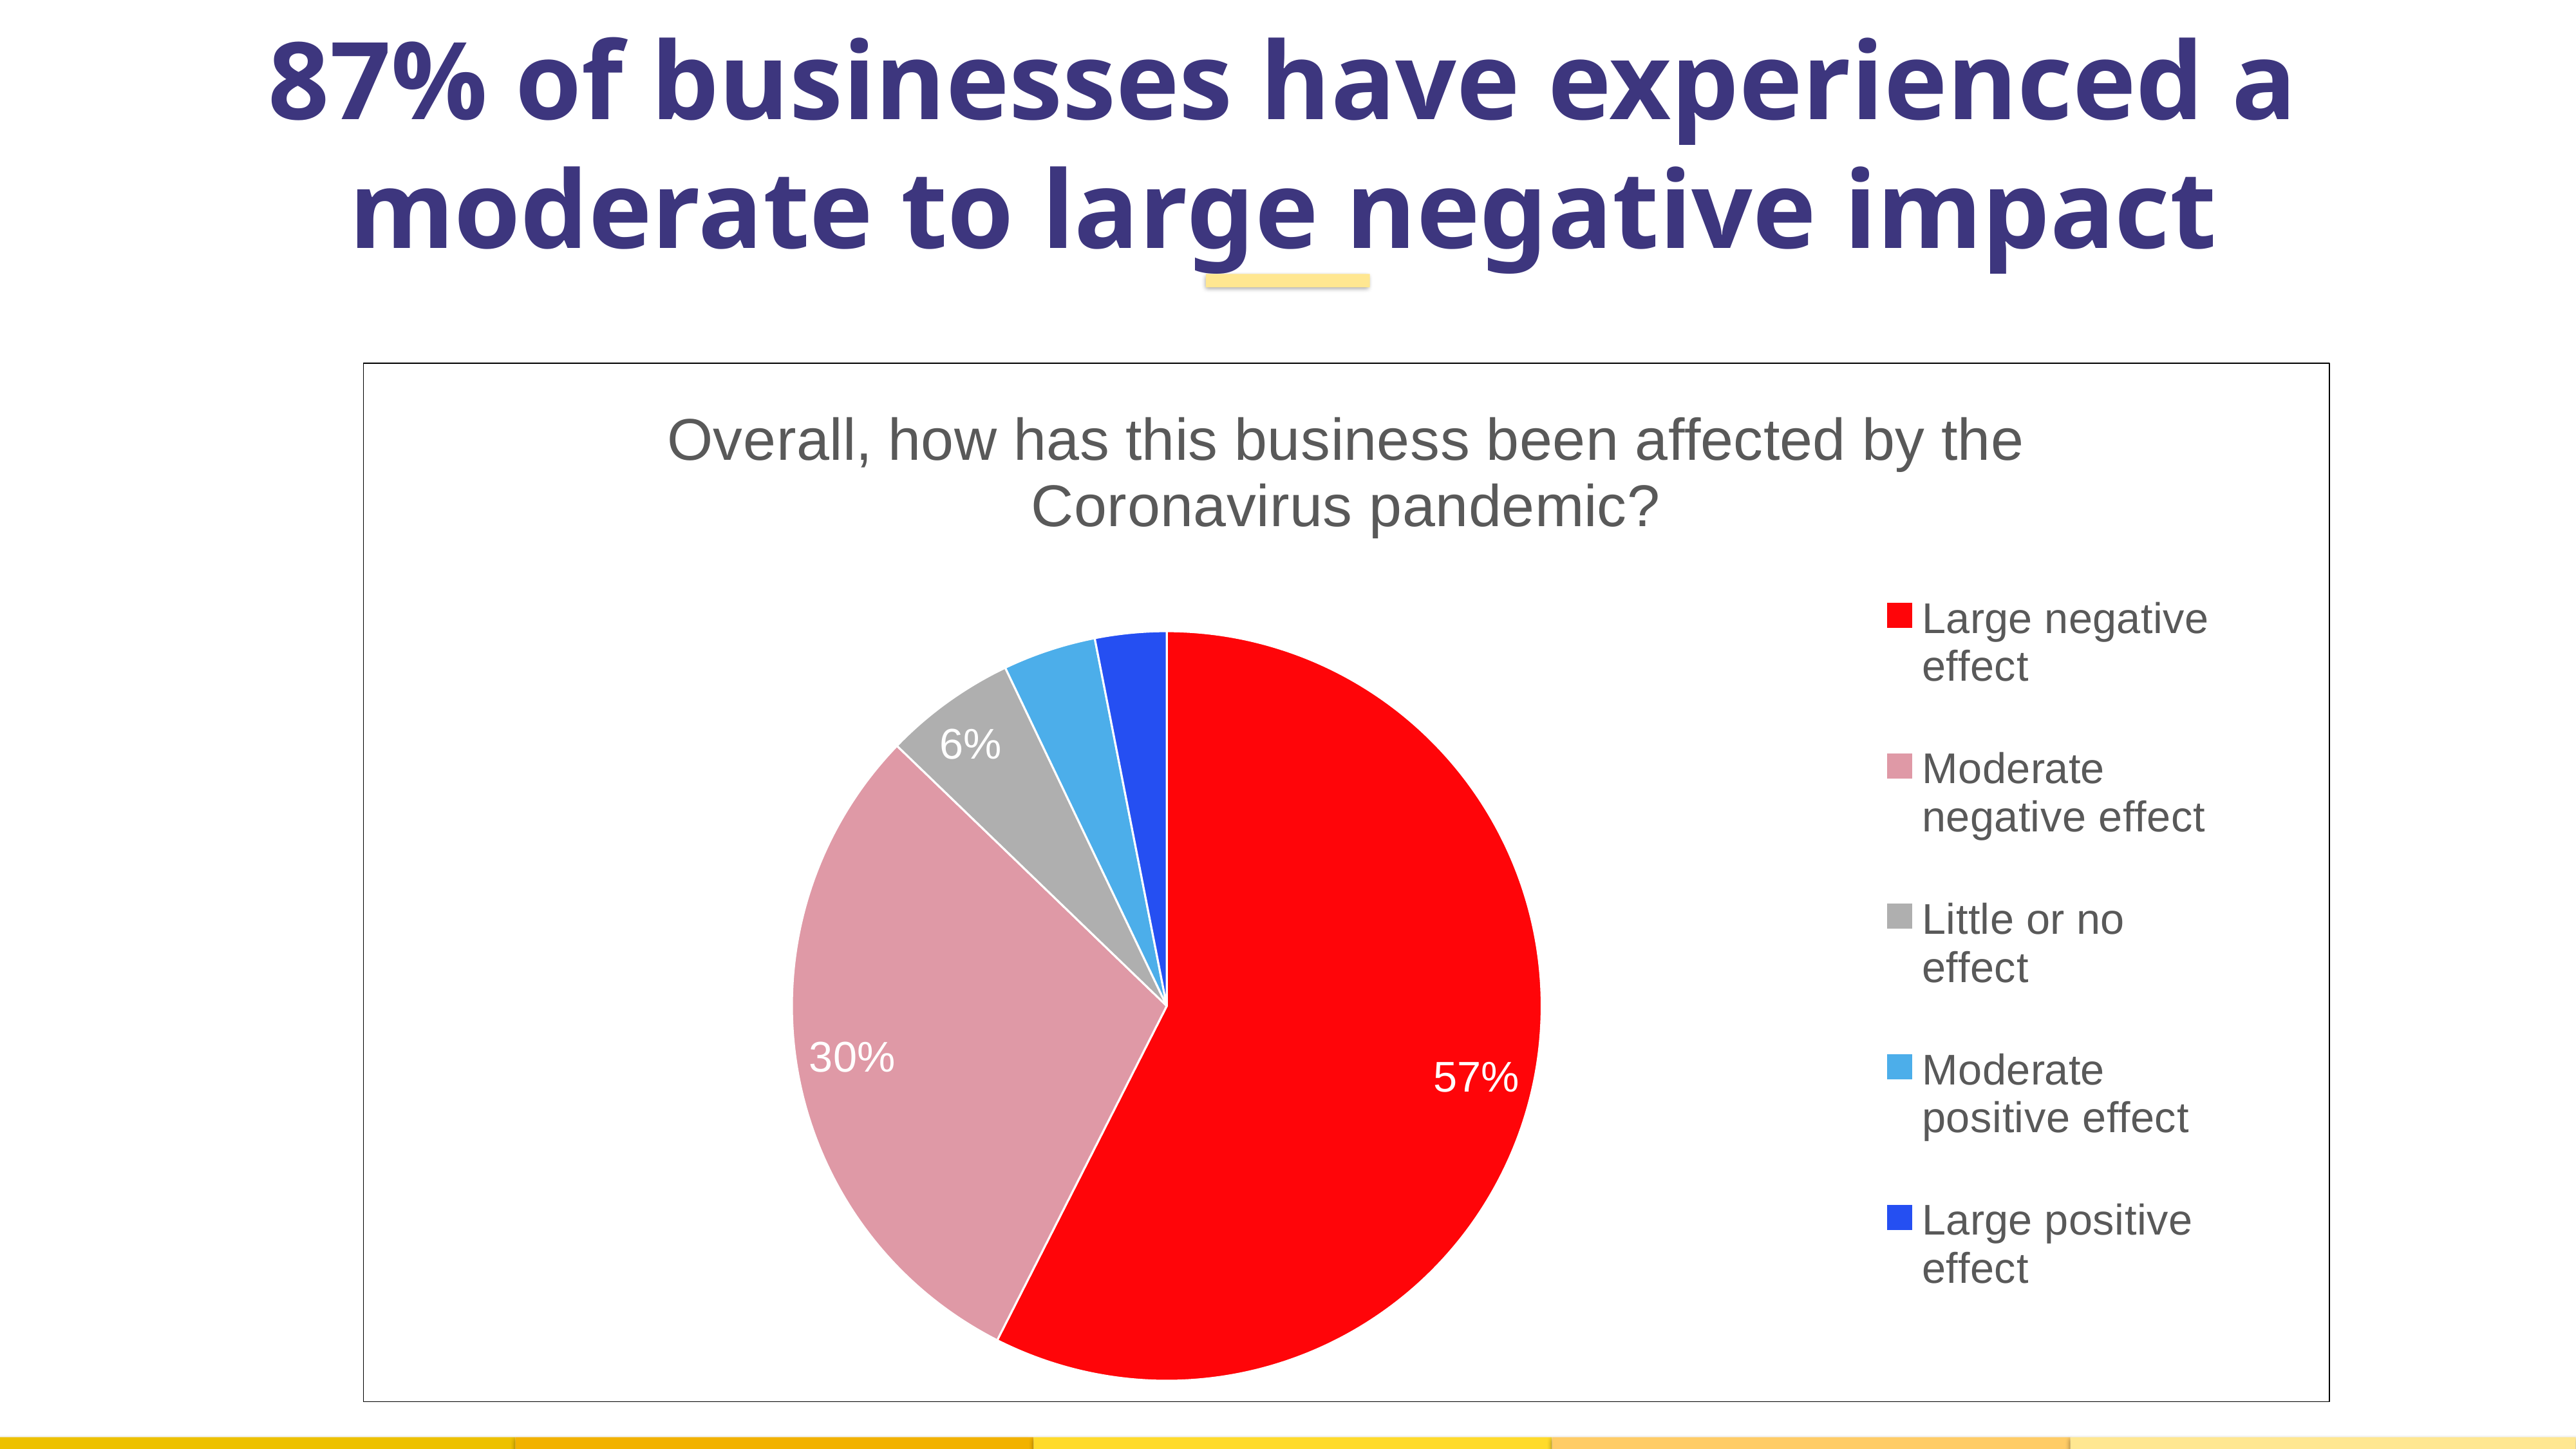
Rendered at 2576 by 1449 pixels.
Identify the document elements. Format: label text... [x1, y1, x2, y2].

title 87% of businesses have experienced a moderate to large negative impact [120, 27, 2446, 255]
text_box [1205, 273, 1370, 288]
chart [362, 363, 2330, 1403]
